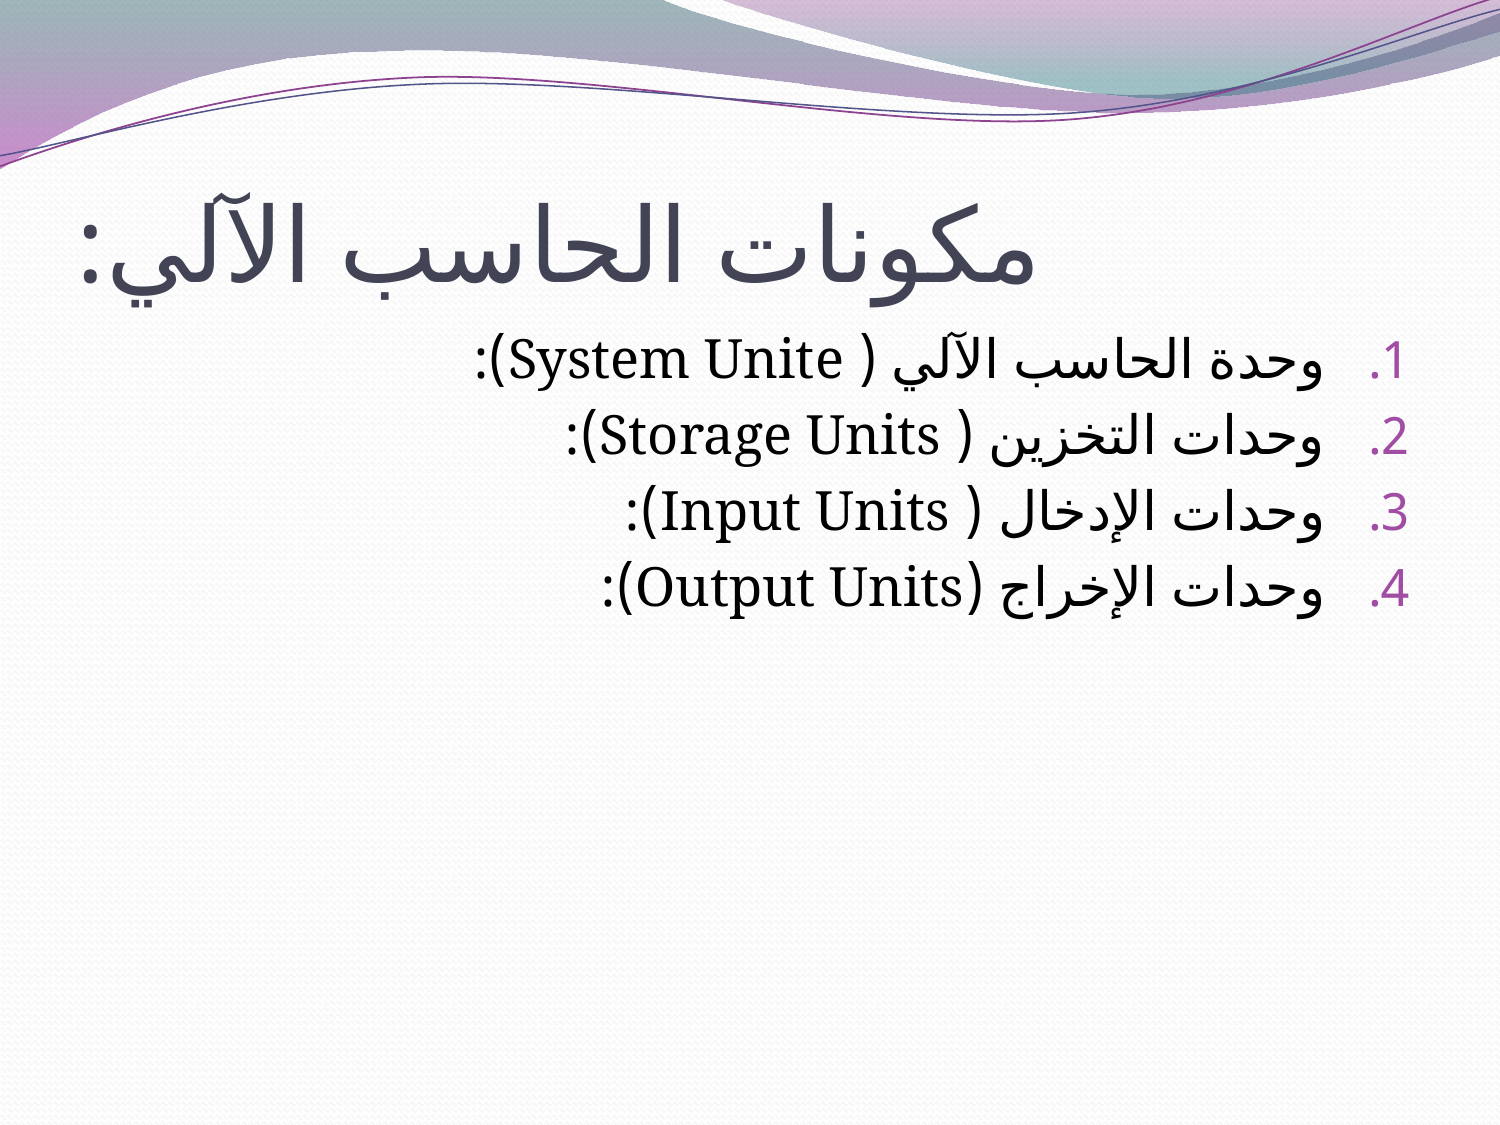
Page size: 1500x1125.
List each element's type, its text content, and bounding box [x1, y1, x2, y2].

title مكونات الحاسب الآلي: [75, 115, 1425, 303]
list وحدة الحاسب الآلي ( System Unite): وحدات التخزين ( Storage Units): وحدات الإدخال ( Input Units): وحدات الإخراج (Output Units): [75, 317, 1425, 1038]
